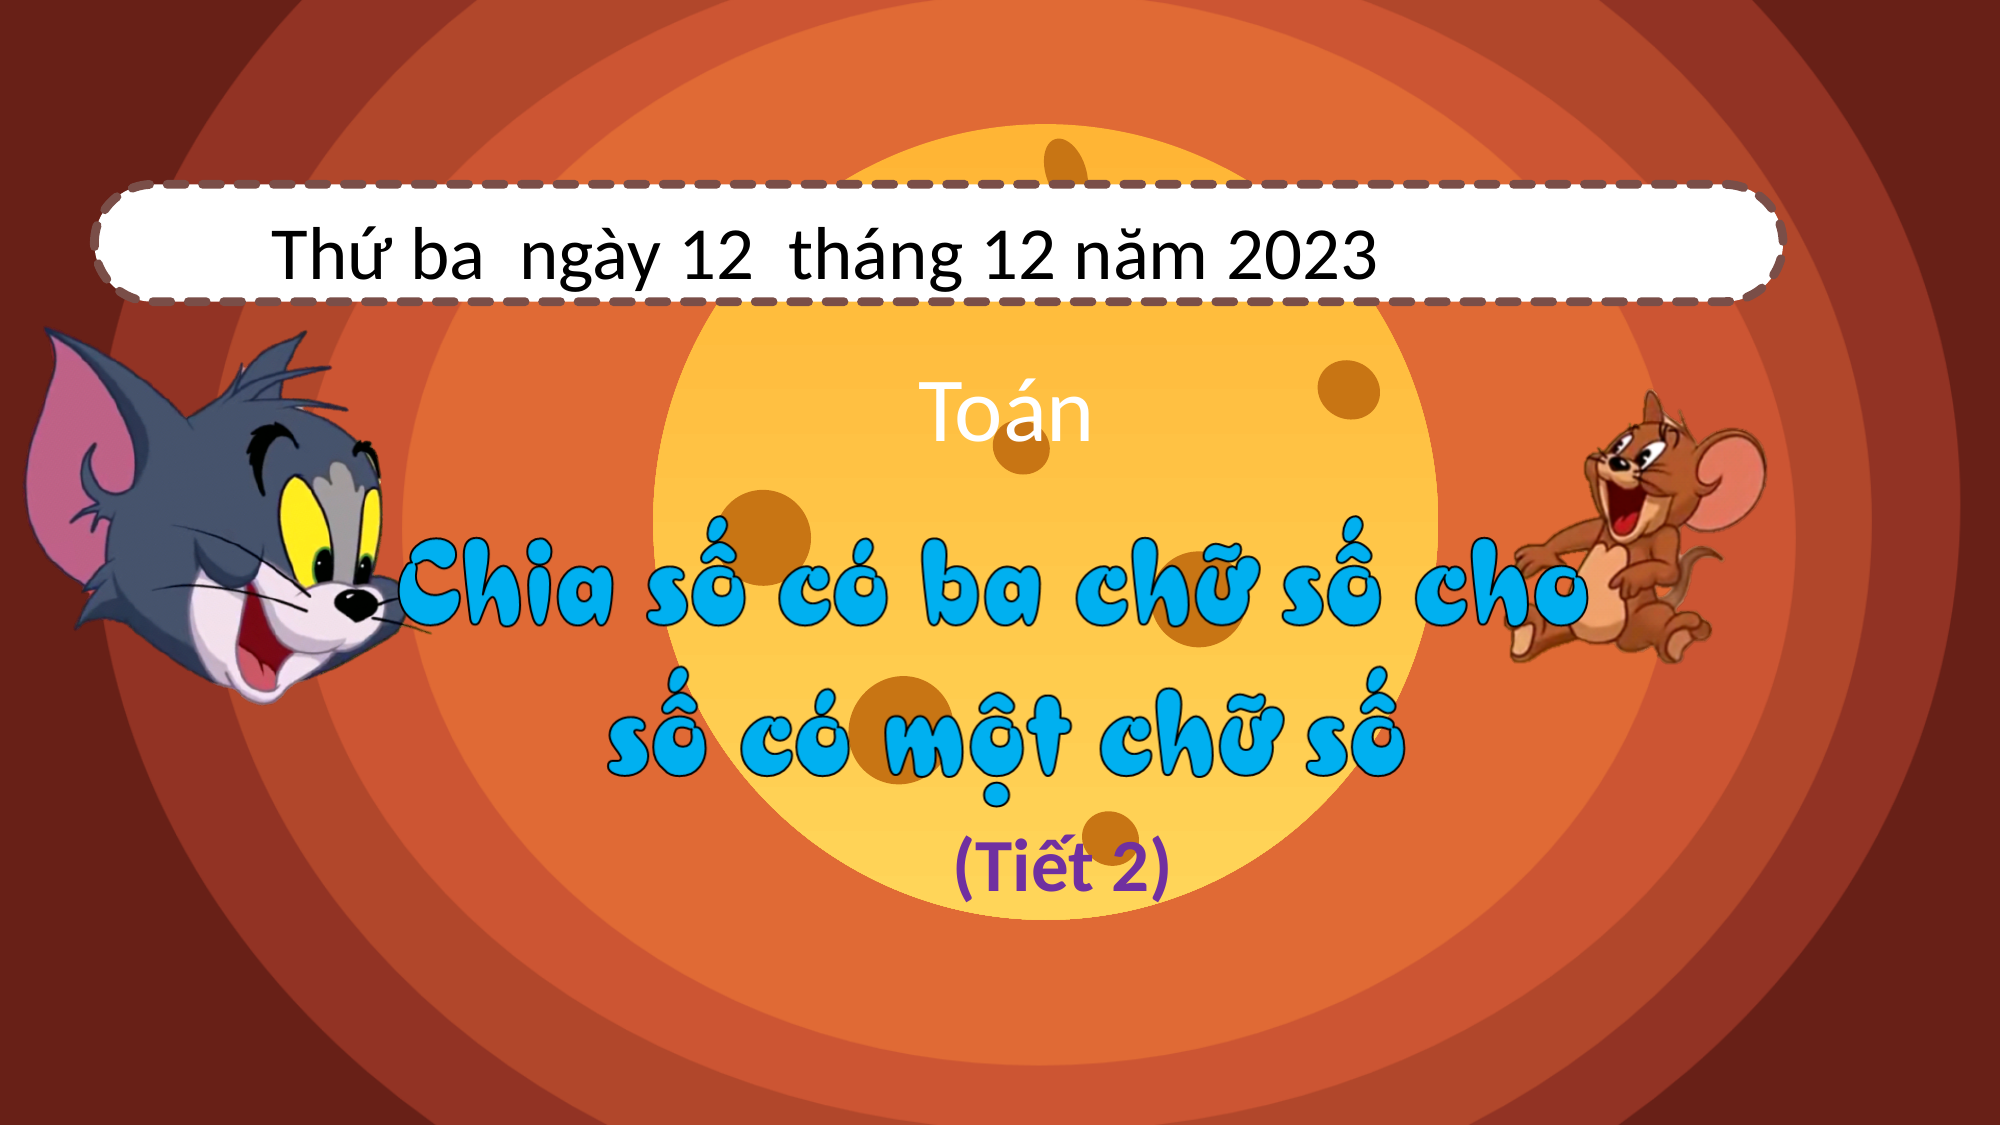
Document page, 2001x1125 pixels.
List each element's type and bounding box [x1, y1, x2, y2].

text_box [653, 302, 1439, 494]
picture [0, 0, 2000, 1125]
text_box [653, 124, 1439, 184]
text_box [94, 184, 1784, 302]
text_box [653, 813, 1439, 920]
